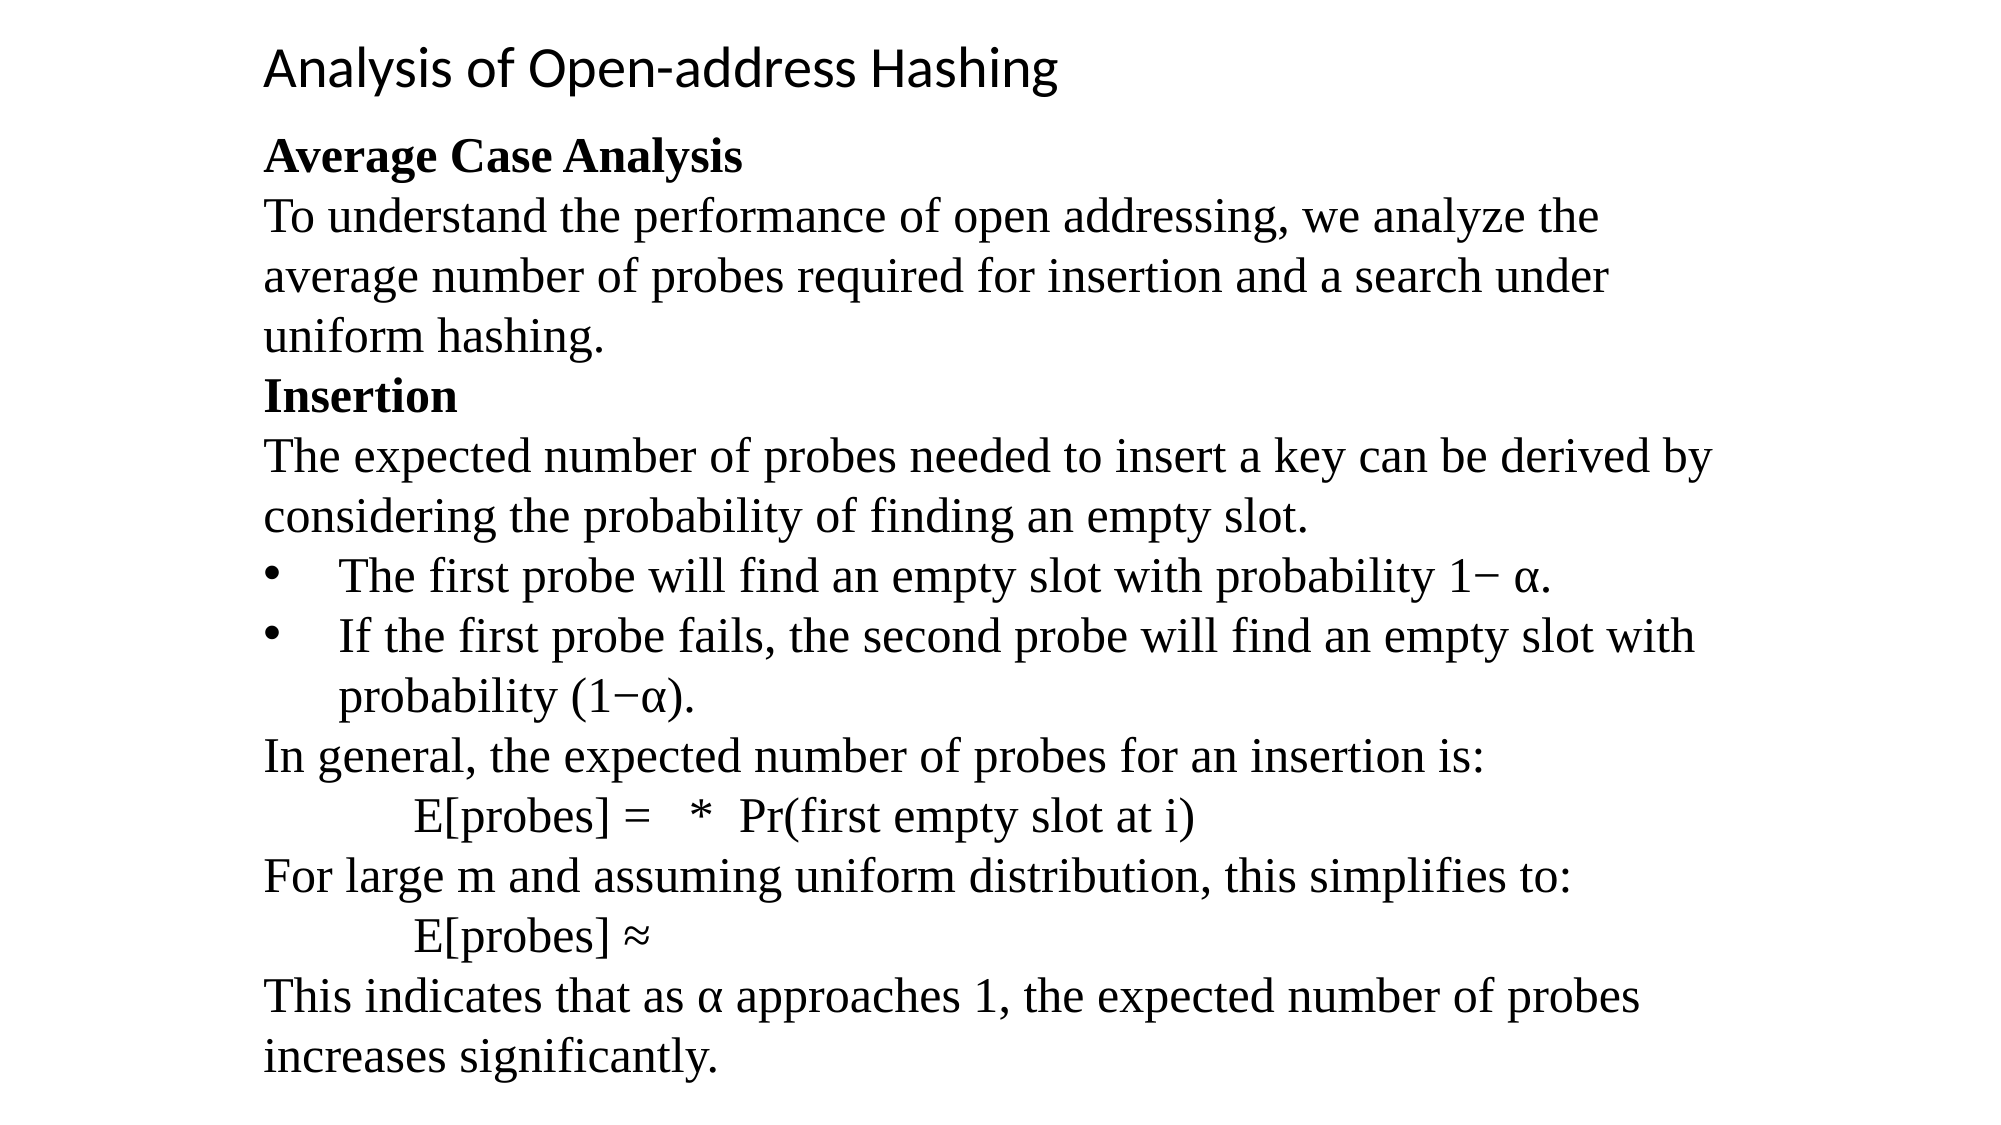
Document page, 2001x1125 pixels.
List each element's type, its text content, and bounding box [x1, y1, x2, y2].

text_box Analysis of Open-address Hashing [248, 29, 1182, 131]
